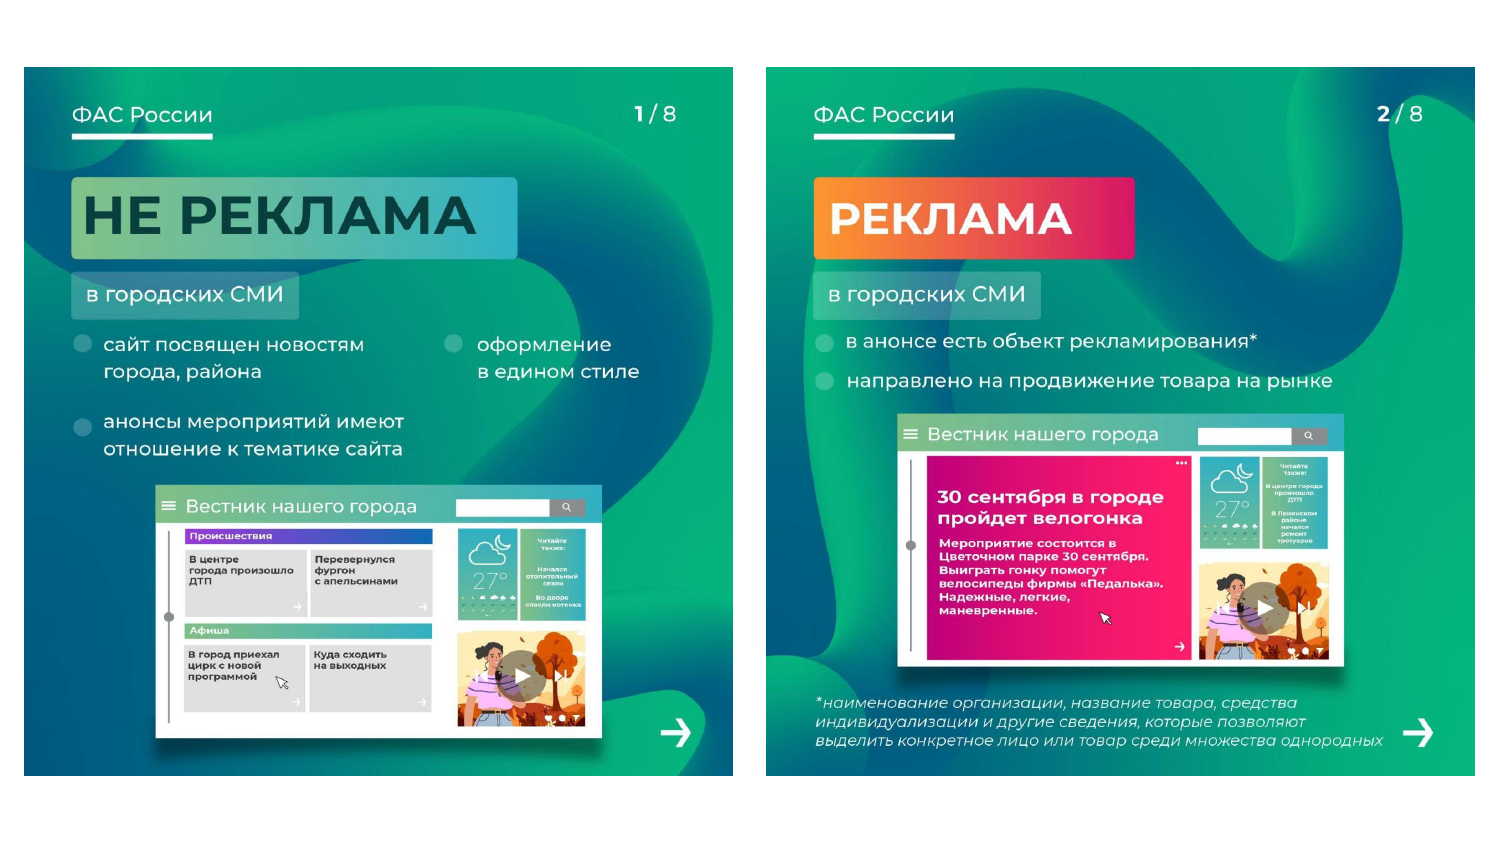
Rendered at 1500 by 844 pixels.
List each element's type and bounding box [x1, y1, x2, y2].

picture [766, 67, 1476, 777]
picture [23, 67, 733, 777]
